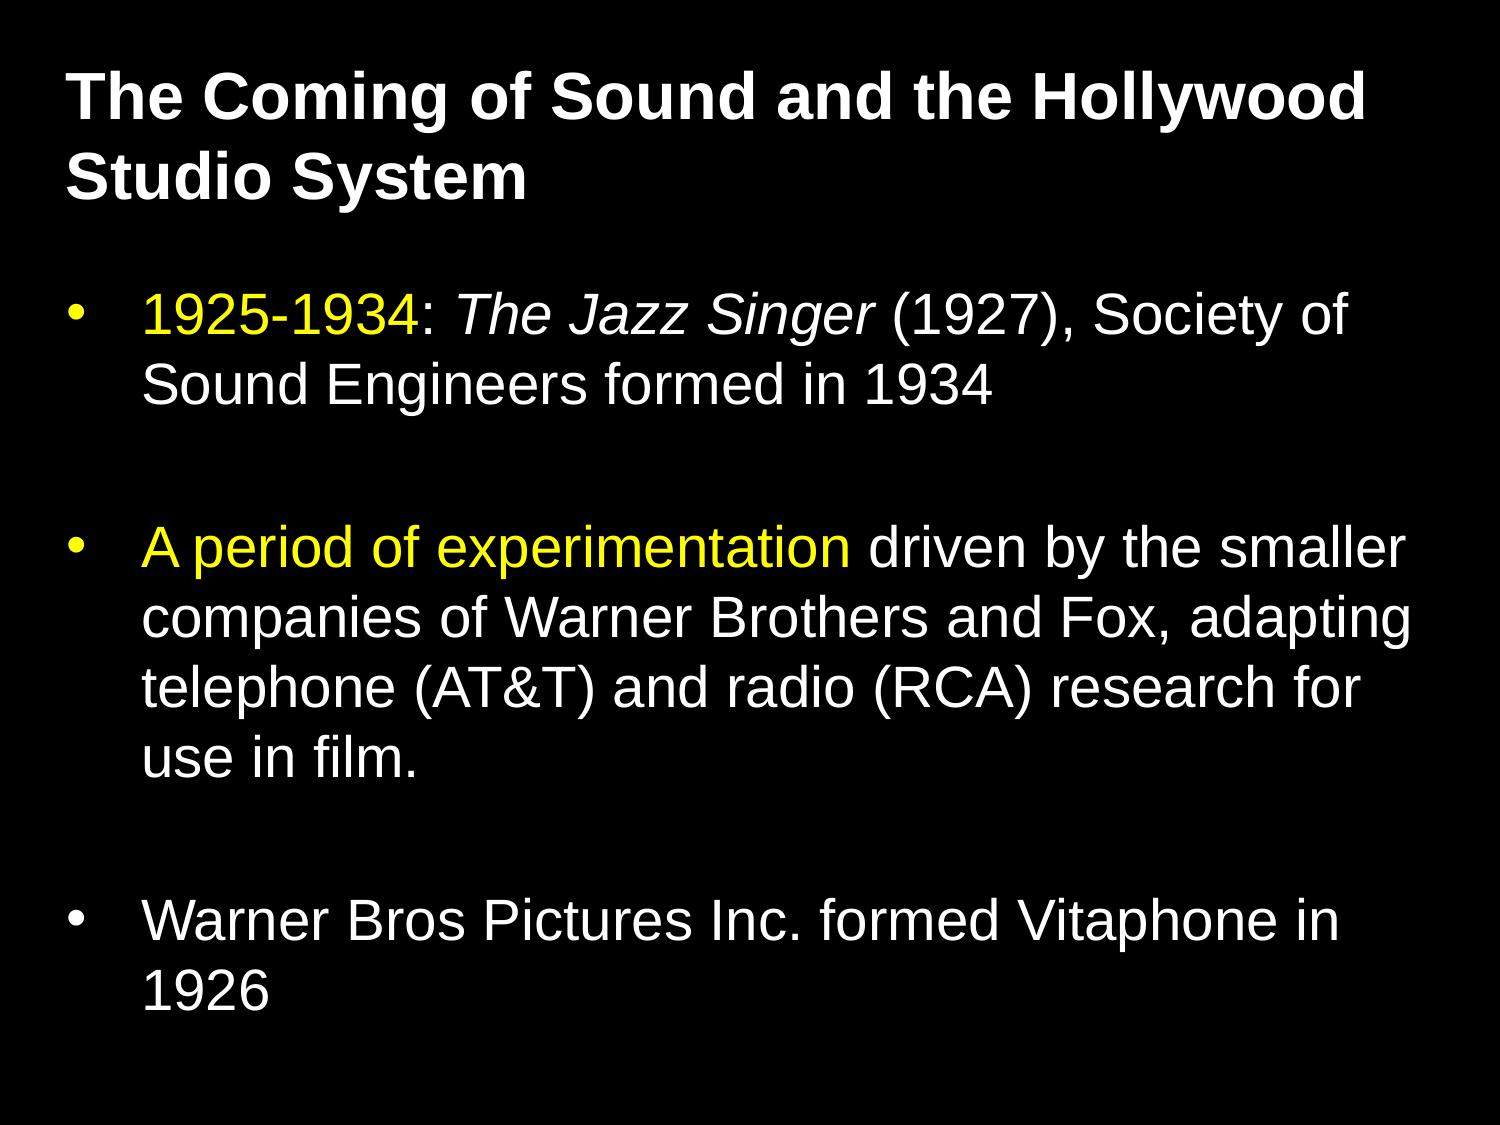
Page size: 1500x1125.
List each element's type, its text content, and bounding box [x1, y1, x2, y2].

subtitle 1925-1934: The Jazz Singer (1927), Society of Sound Engineers formed in 1934 A period of experimentation driven by the smaller companies of Warner Brothers and Fox, adapting telephone (AT&T) and radio (RCA) research for use in film. Warner Bros Pictures Inc. formed Vitaphone in 1926 [51, 268, 1449, 1125]
text_box The Coming of Sound and the Hollywood Studio System [51, 45, 1463, 221]
